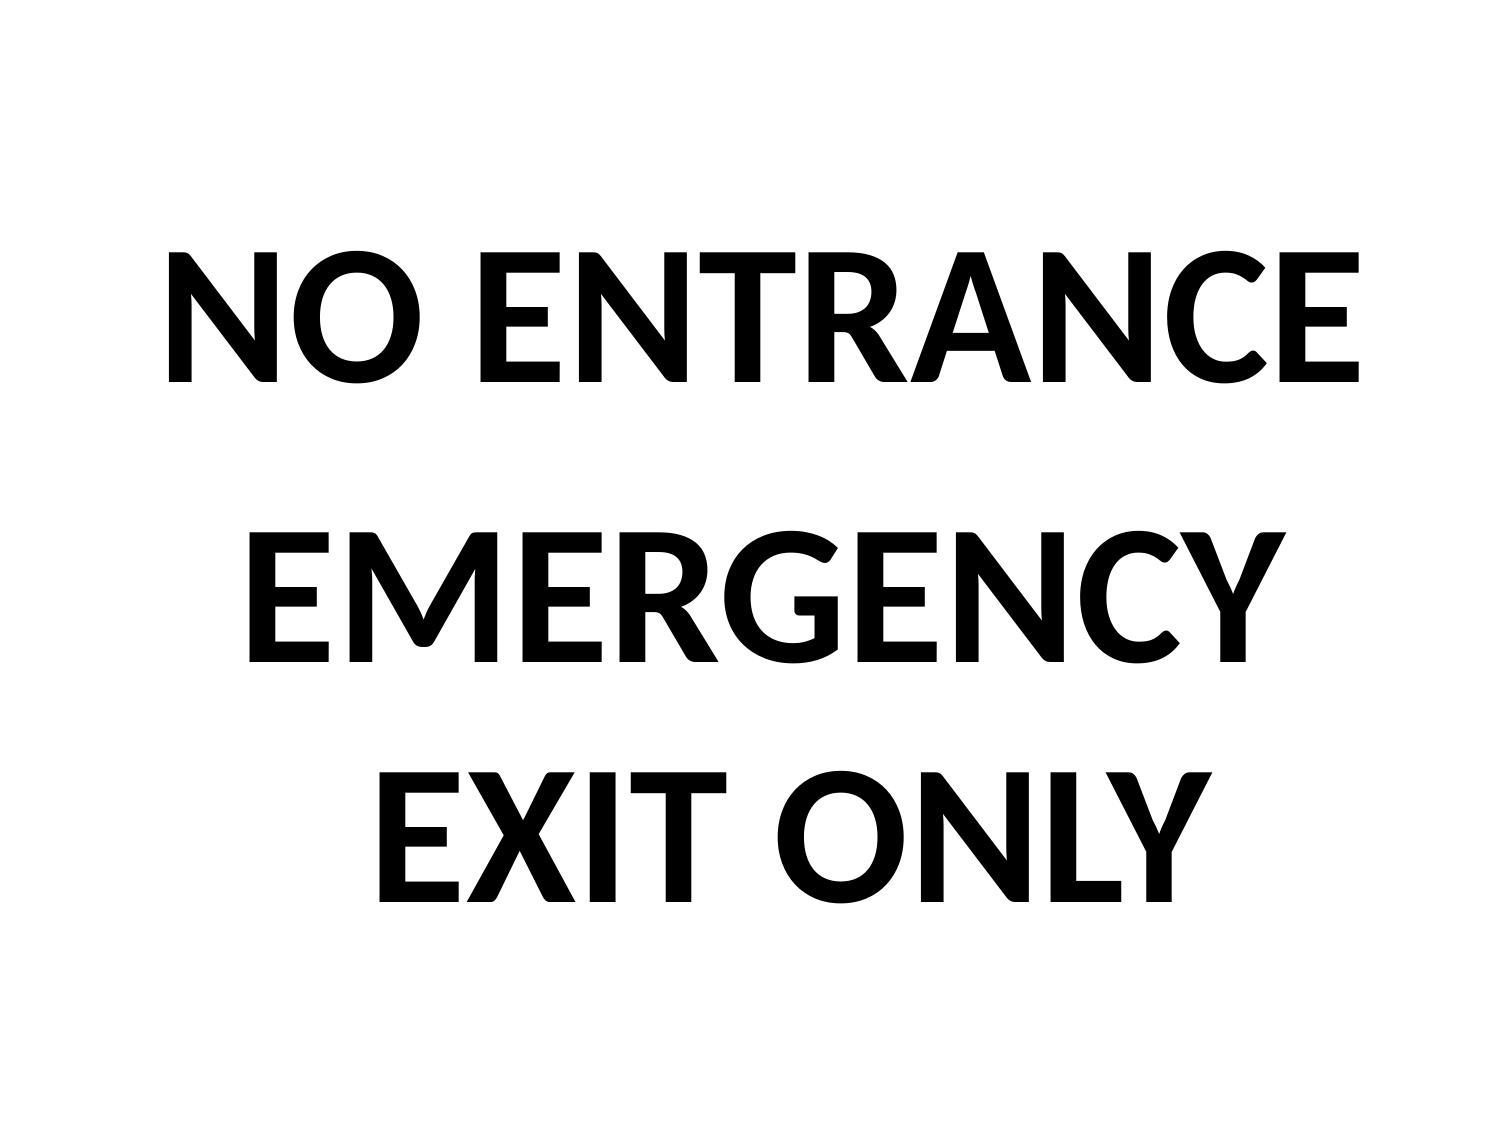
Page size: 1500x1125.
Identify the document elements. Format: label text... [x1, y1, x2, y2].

list NO ENTRANCE EMERGENCY EXIT ONLY [87, 174, 1438, 918]
